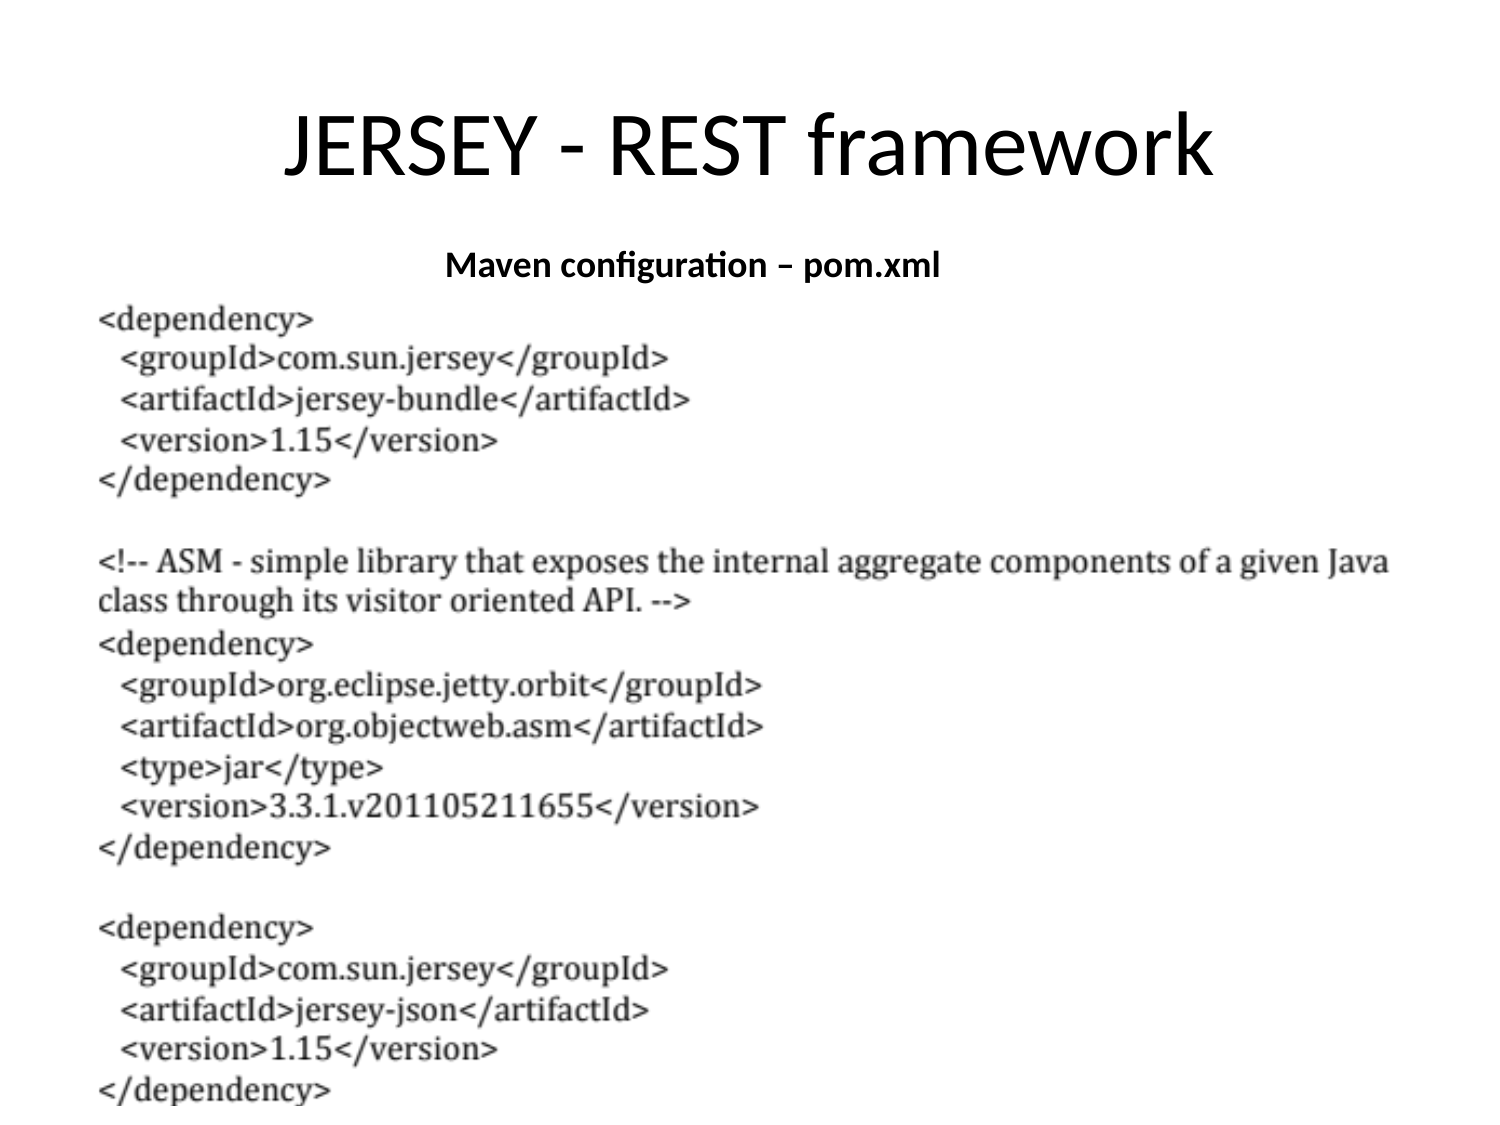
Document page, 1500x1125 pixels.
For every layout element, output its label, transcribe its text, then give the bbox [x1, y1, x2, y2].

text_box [98, 298, 1500, 1106]
text_box Maven configuration – pom.xml [430, 232, 965, 293]
title JERSEY - REST framework [75, 45, 1425, 233]
